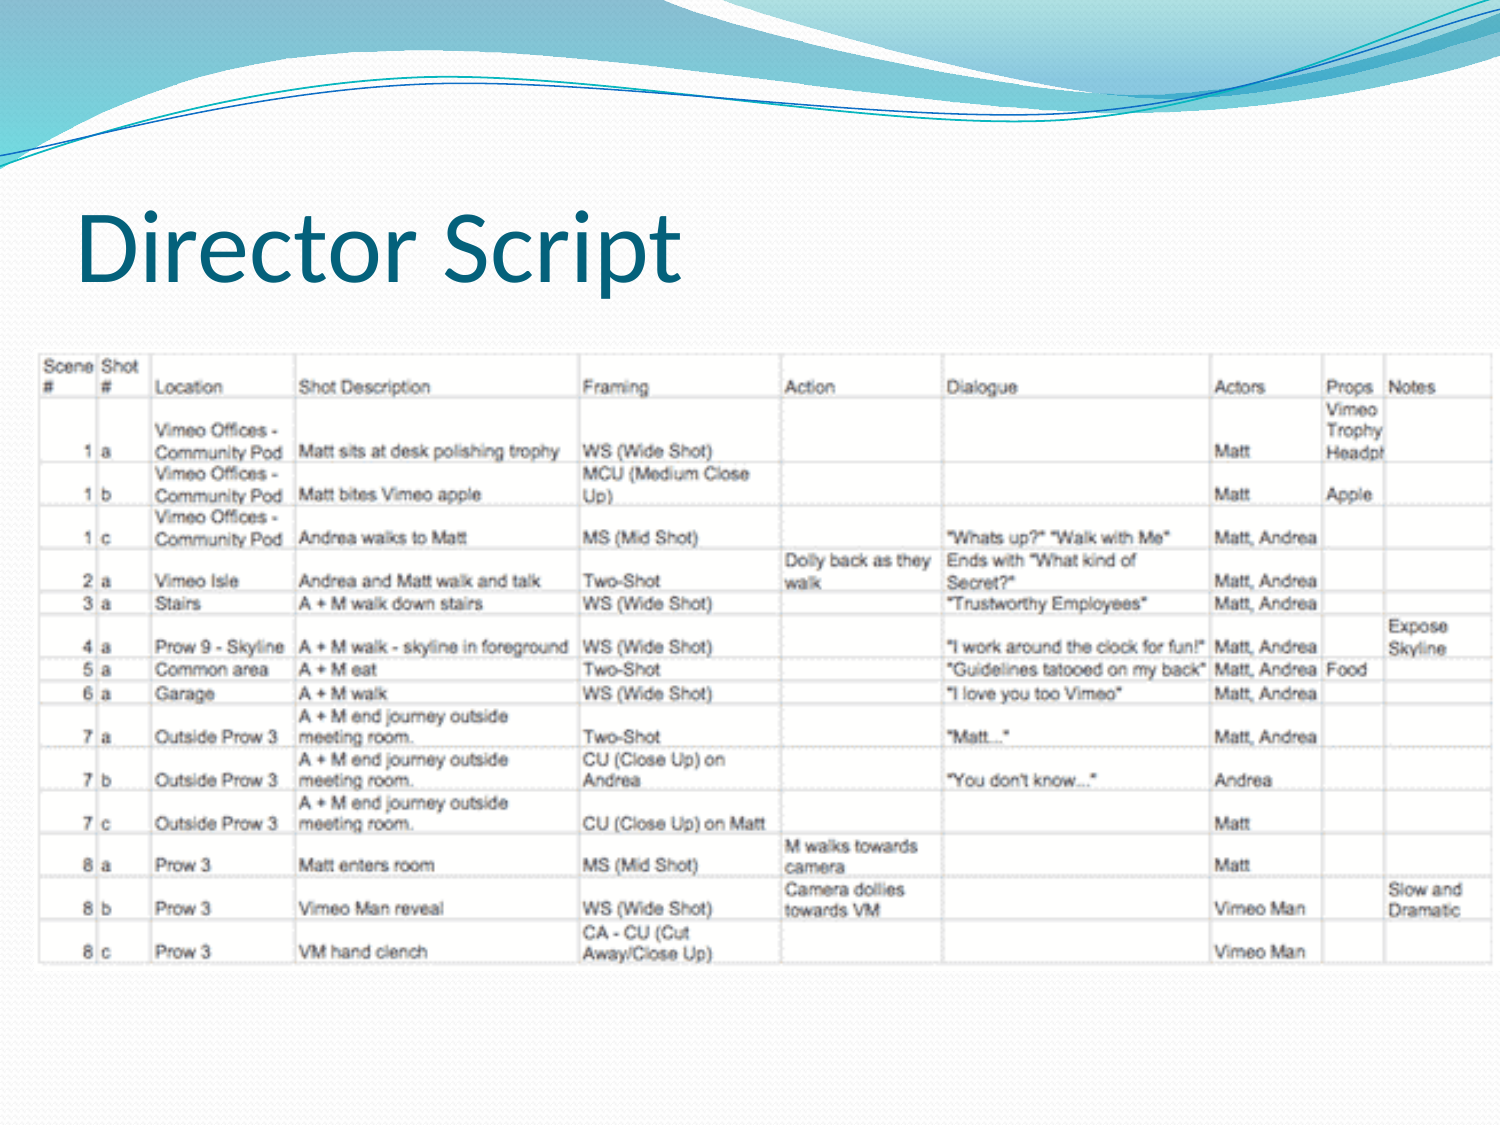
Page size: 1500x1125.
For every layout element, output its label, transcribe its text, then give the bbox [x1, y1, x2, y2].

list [34, 349, 1500, 971]
title Director Script [75, 115, 1425, 303]
